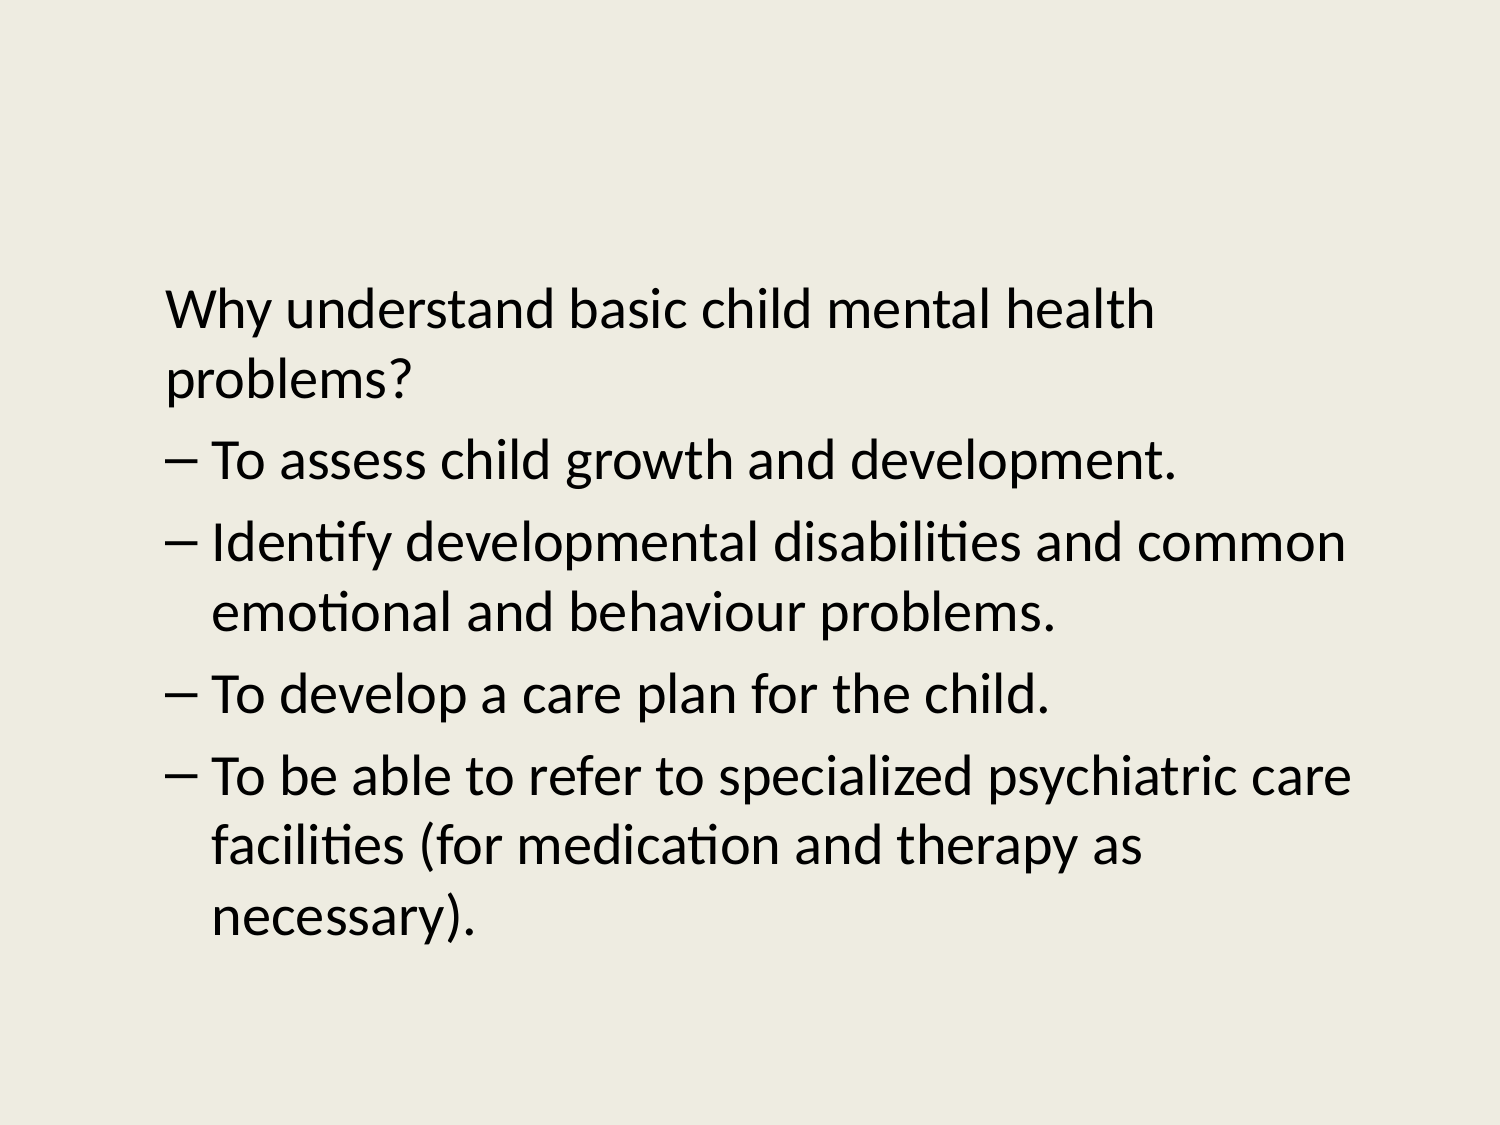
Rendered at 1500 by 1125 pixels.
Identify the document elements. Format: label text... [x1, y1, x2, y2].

list Why understand basic child mental health problems? To assess child growth and development. Identify developmental disabilities and common emotional and behaviour problems. To develop a care plan for the child. To be able to refer to specialized psychiatric care facilities (for medication and therapy as necessary). [75, 262, 1425, 1005]
